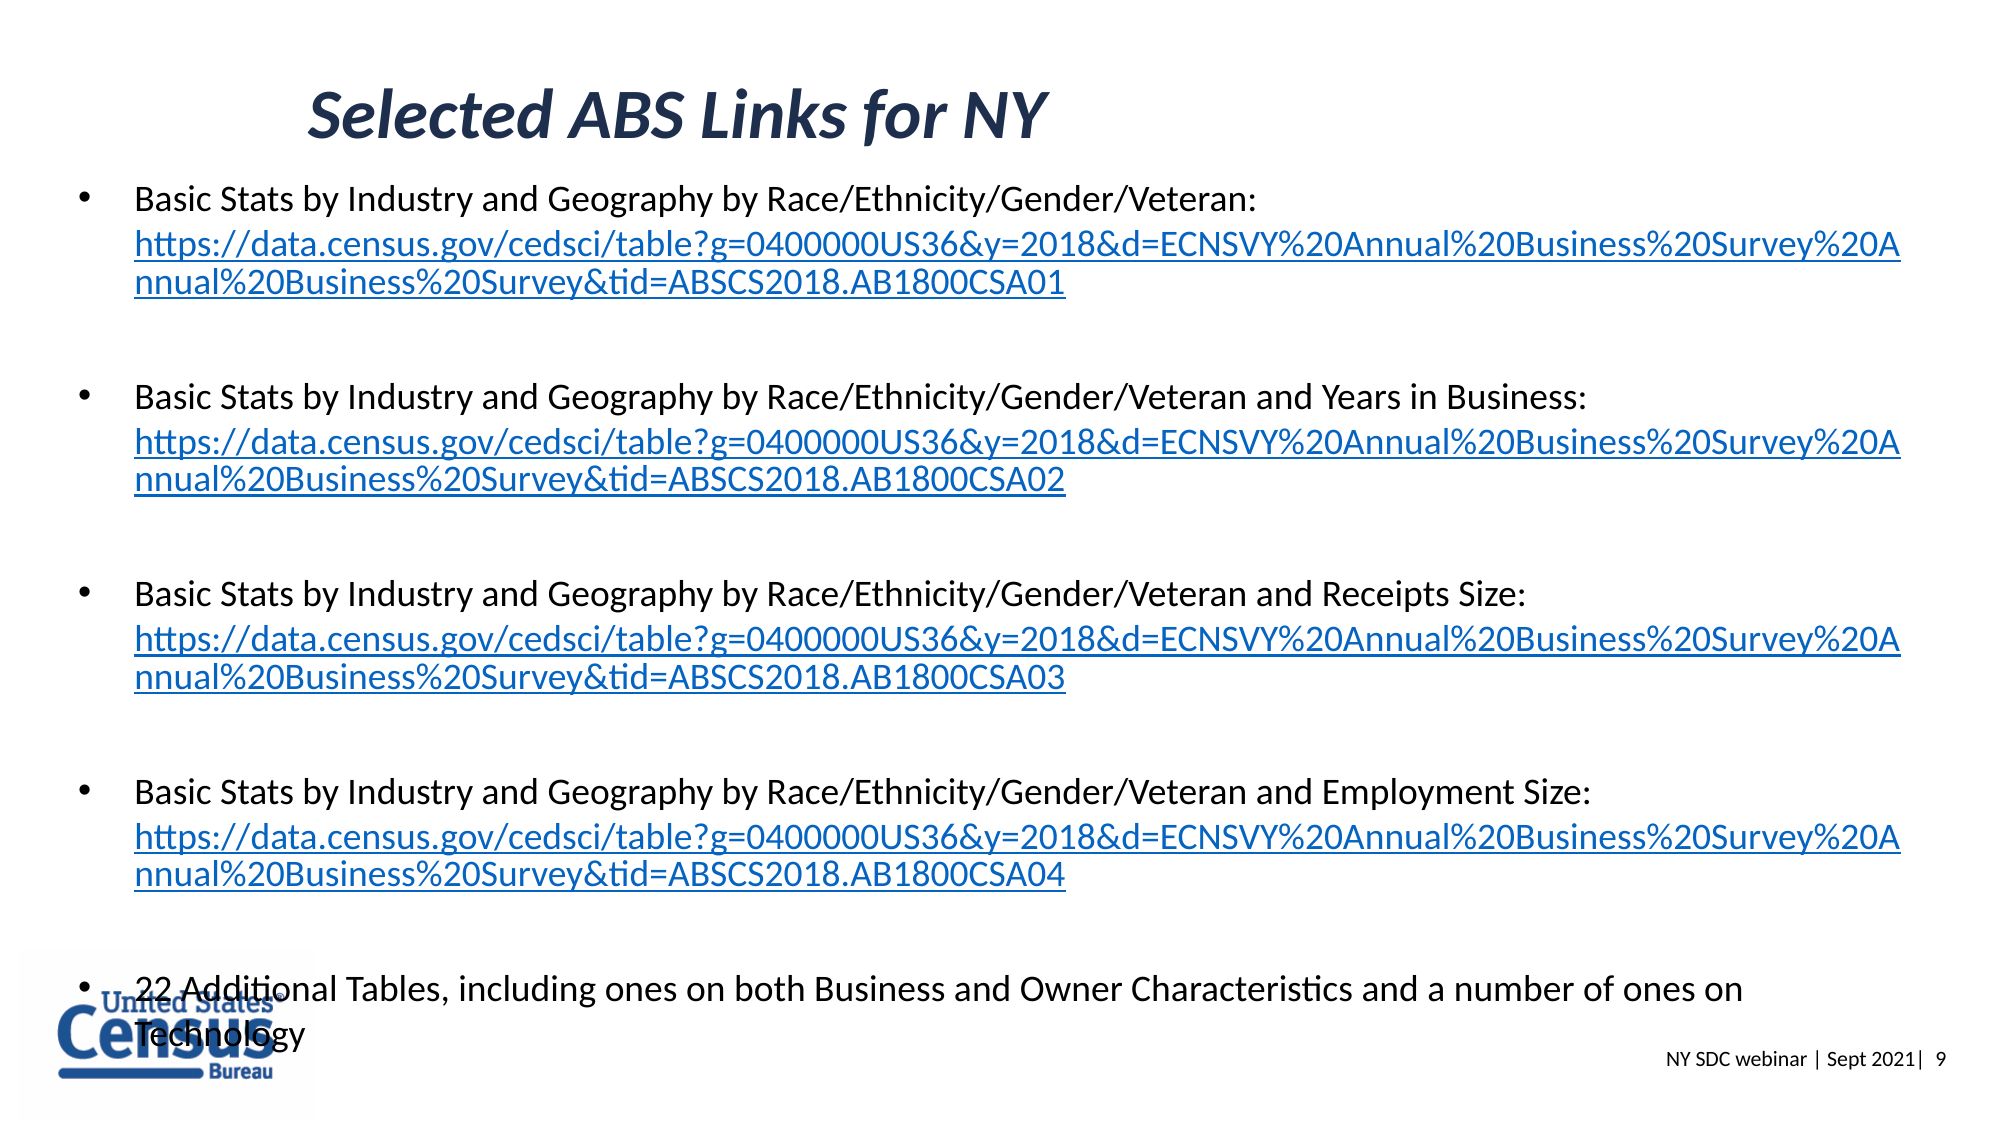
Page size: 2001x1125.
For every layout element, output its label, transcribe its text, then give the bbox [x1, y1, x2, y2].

text_box Basic Stats by Industry and Geography by Race/Ethnicity/Gender/Veteran: https://data.census.gov/cedsci/table?g=0400000US36&y=2018&d=ECNSVY%20Annual%20Business%20Survey%20Annual%20Business%20Survey&tid=ABSCS2018.AB1800CSA01 Basic Stats by Industry and Geography by Race/Ethnicity/Gender/Veteran and Years in Business: https://data.census.gov/cedsci/table?g=0400000US36&y=2018&d=ECNSVY%20Annual%20Business%20Survey%20Annual%20Business%20Survey&tid=ABSCS2018.AB1800CSA02 Basic Stats by Industry and Geography by Race/Ethnicity/Gender/Veteran and Receipts Size: https://data.census.gov/cedsci/table?g=0400000US36&y=2018&d=ECNSVY%20Annual%20Business%20Survey%20Annual%20Business%20Survey&tid=ABSCS2018.AB1800CSA03 Basic Stats by Industry and Geography by Race/Ethnicity/Gender/Veteran and Employment Size: https://data.census.gov/cedsci/table?g=0400000US36&y=2018&d=ECNSVY%20Annual%20Business%20Survey%20Annual%20Business%20Survey&tid=ABSCS2018.AB1800CSA04 22 Additional Tables, including ones on both Business and Owner Characteristics and a number of ones on Technology [63, 167, 1929, 971]
picture [18, 950, 316, 1120]
text_box Selected ABS Links for NY [95, 60, 1261, 152]
text_box NY SDC webinar | Sept 2021| 9 [1293, 1037, 1962, 1079]
